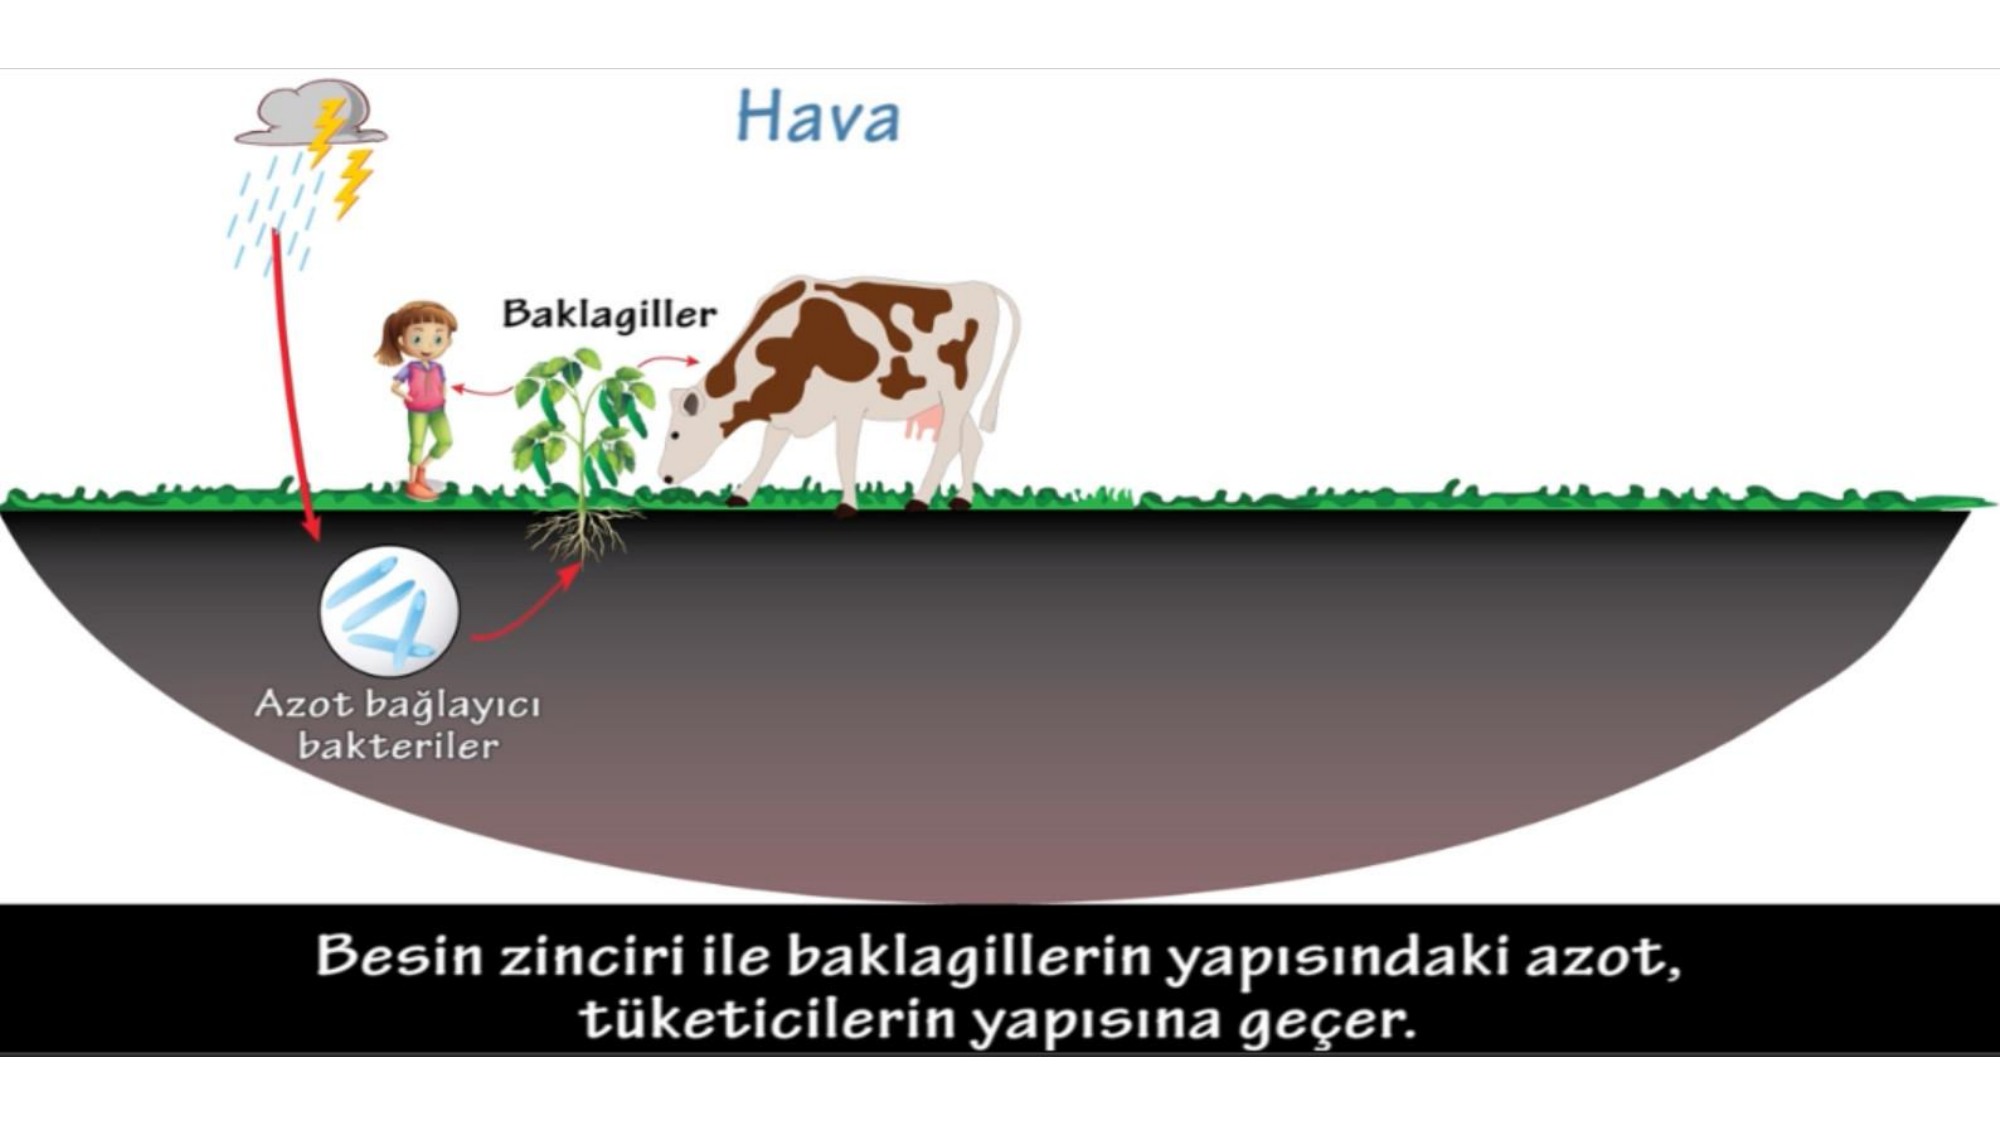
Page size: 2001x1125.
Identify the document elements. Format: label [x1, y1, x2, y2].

picture [0, 68, 2000, 1057]
